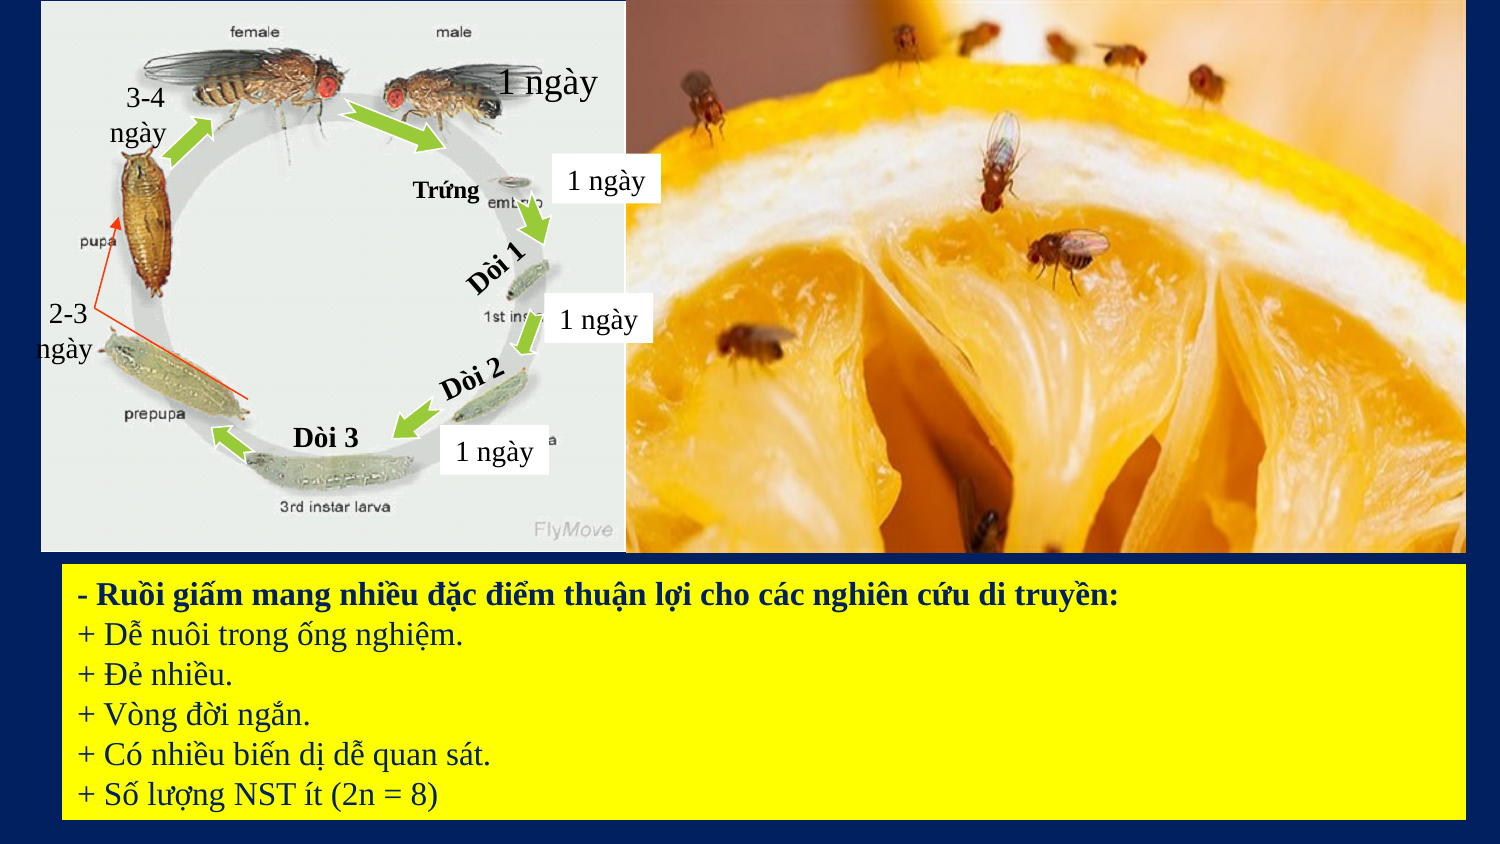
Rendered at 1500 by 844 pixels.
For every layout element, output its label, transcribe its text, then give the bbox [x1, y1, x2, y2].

picture [626, 0, 1466, 553]
text_box - Ruồi giấm mang nhiều đặc điểm thuận lợi cho các nghiên cứu di truyền: + Dễ nuôi trong ống nghiệm. + Đẻ nhiều. + Vòng đời ngắn. + Có nhiều biến dị dễ quan sát. + Số lượng NST ít (2n = 8) [62, 564, 1466, 820]
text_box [5, 1, 661, 552]
